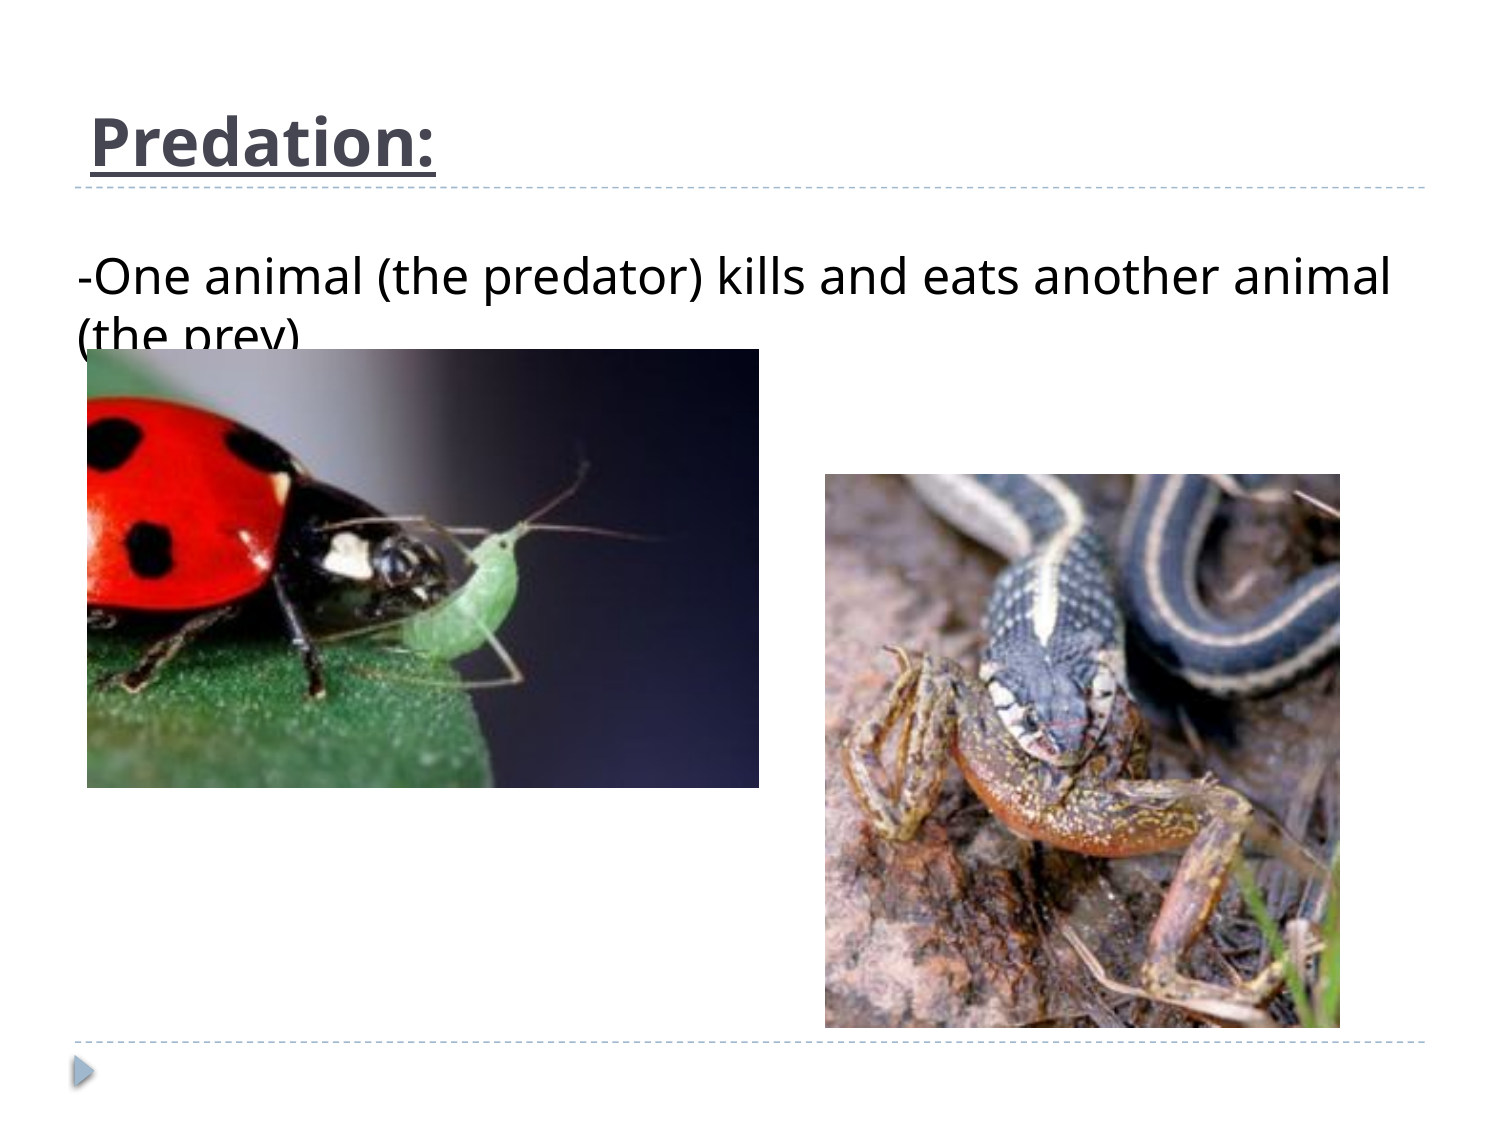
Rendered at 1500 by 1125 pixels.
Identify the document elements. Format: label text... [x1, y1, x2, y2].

picture [87, 349, 759, 788]
text_box -One animal (the predator) kills and eats another animal (the prey) [62, 237, 1450, 373]
picture [824, 474, 1341, 1029]
title Predation: [75, 37, 1425, 188]
